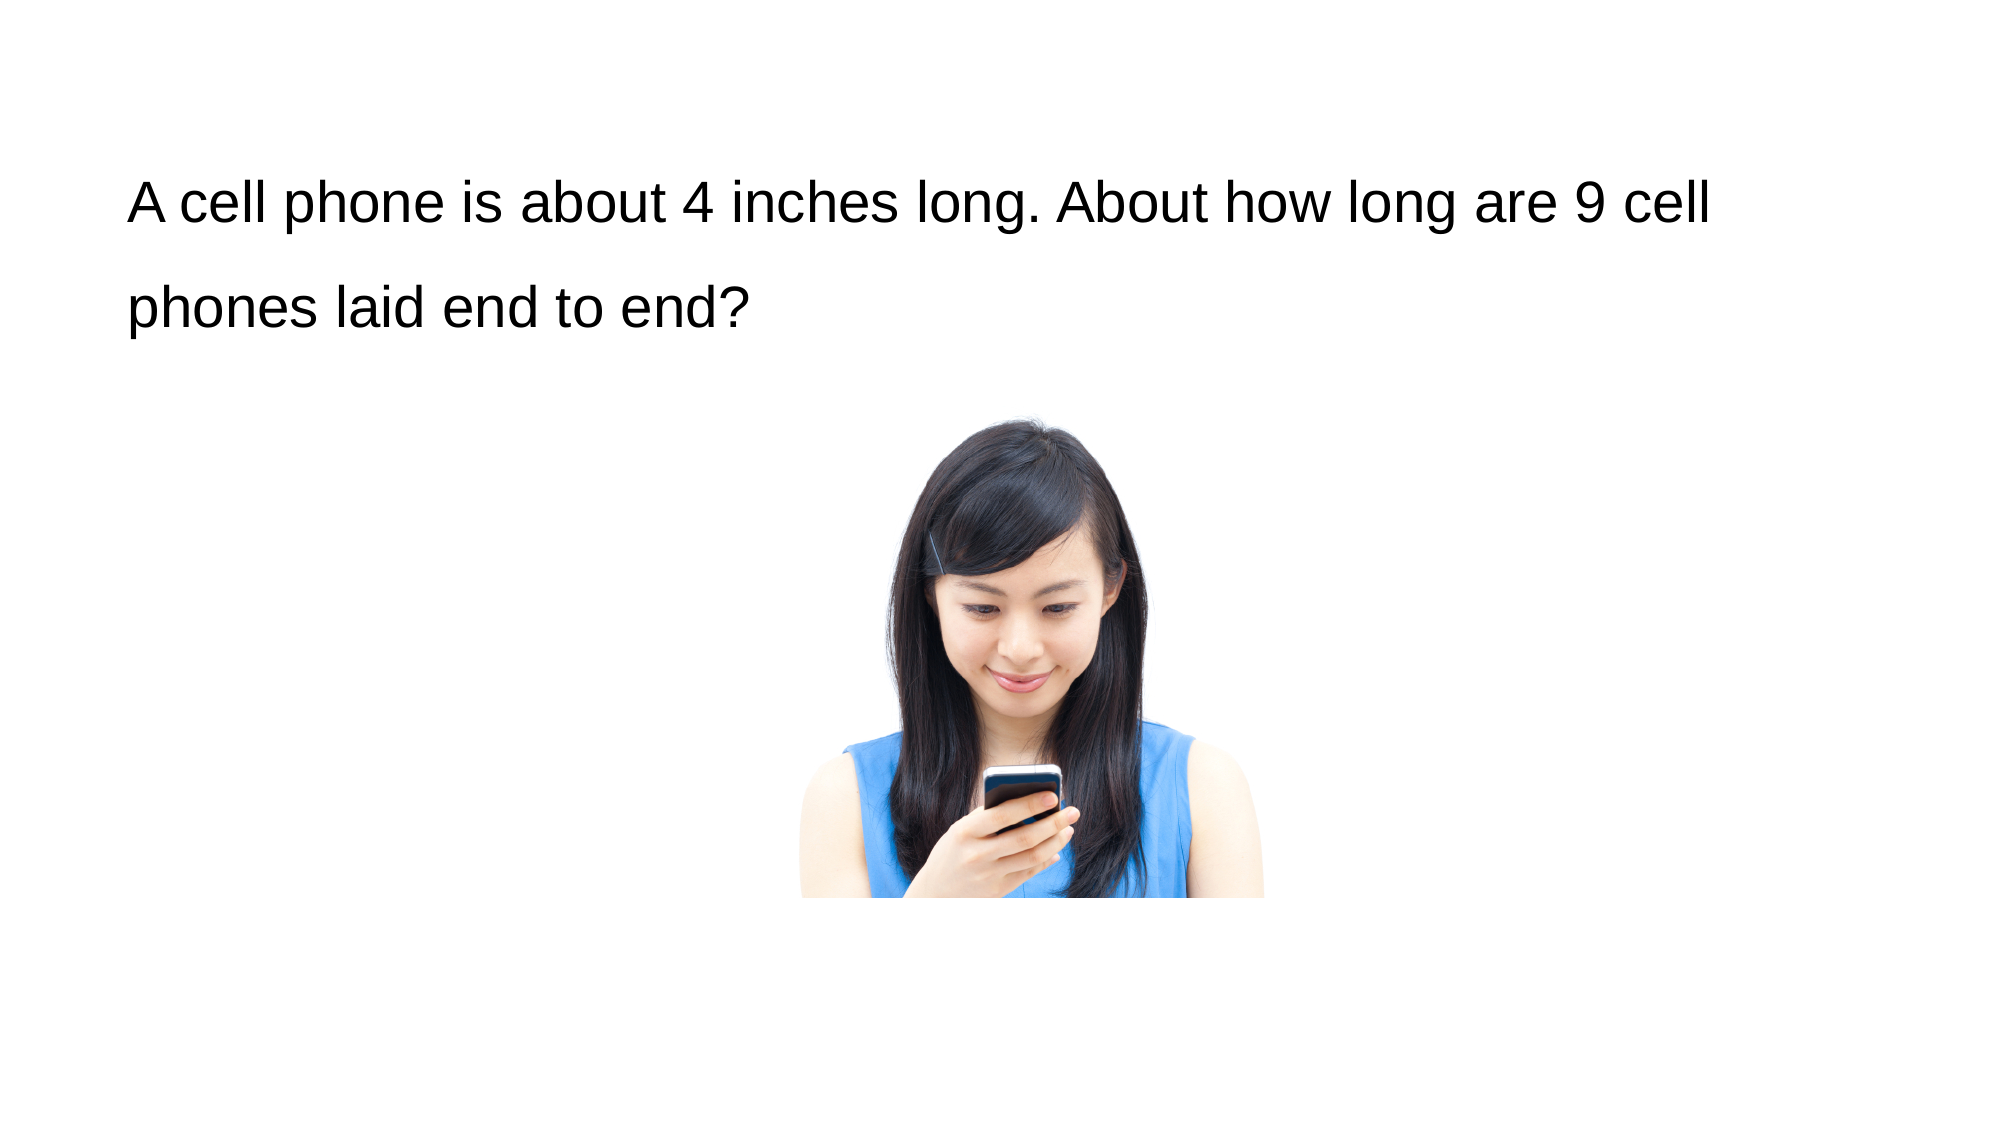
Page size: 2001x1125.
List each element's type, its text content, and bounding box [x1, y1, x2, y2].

picture [602, 348, 1429, 899]
text_box A cell phone is about 4 inches long. About how long are 9 cell phones laid end to end? [112, 121, 1919, 347]
